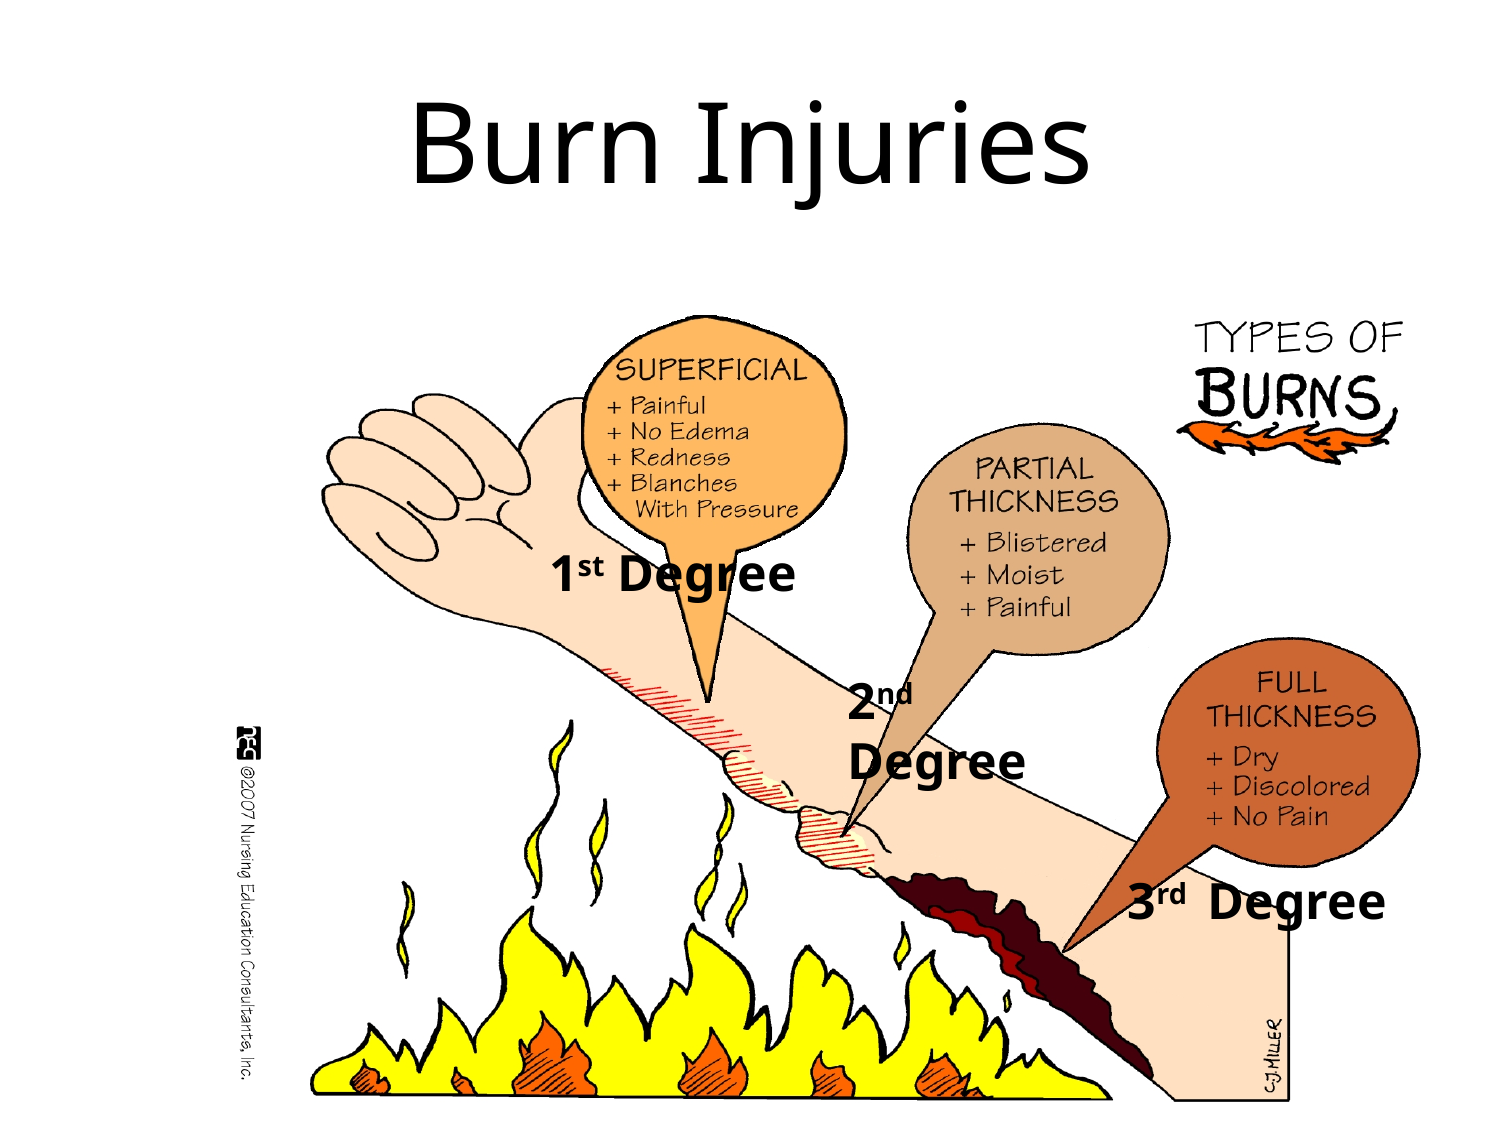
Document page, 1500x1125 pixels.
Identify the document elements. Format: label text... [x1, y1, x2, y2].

title Burn Injuries [75, 45, 1425, 233]
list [0, 263, 1500, 1125]
